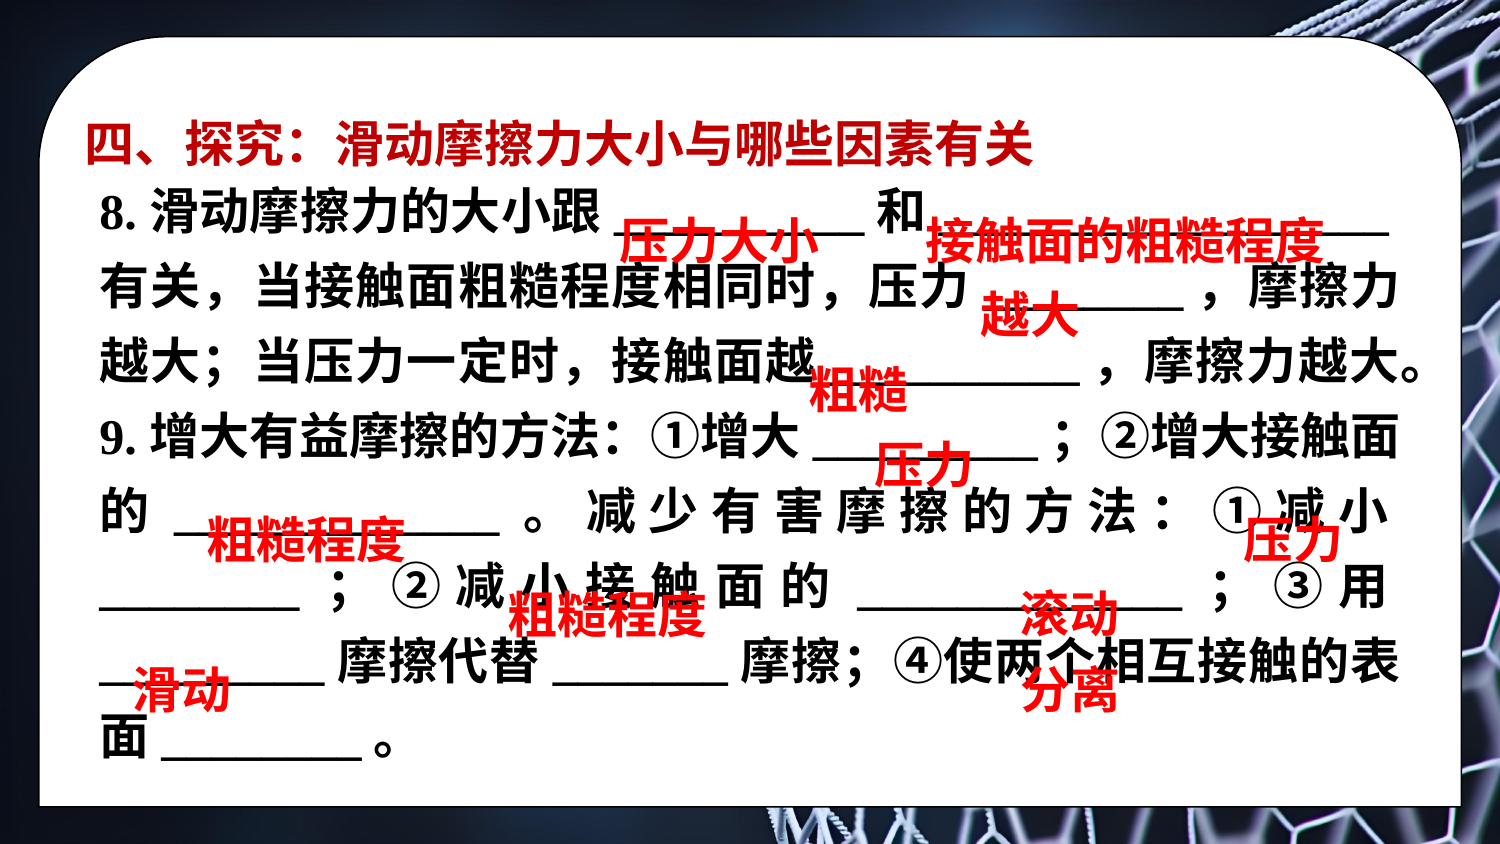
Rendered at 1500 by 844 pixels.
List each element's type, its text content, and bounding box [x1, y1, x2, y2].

text_box 分离 [1005, 650, 1135, 726]
text_box 粗糙程度 [191, 501, 421, 576]
text_box 压力大小 [604, 201, 835, 277]
picture [0, 0, 1500, 844]
text_box 四、探究：滑动摩擦力大小与哪些因素有关 [69, 105, 1127, 181]
text_box 滚动 [1005, 575, 1135, 650]
text_box 滑动 [116, 650, 247, 726]
text_box 粗糙程度 [493, 575, 723, 651]
text_box 压力 [1228, 501, 1358, 576]
text_box 粗糙 [793, 351, 924, 427]
text_box 越大 [965, 276, 1095, 351]
text_box 压力 [859, 426, 990, 502]
text_box 8.滑动摩擦力的大小跟__________和__________________有关，当接触面粗糙程度相同时，压力________，摩擦力越大；当压力一定时，接触面越__________，摩擦力越大。 9.增大有益摩擦的方法：①增大_________；②增大接触面的_____________。减少有害摩擦的方法：①减小________；②减小接触面的_____________；③用_________摩擦代替_______摩擦；④使两个相互接触的表面________。 [84, 157, 1416, 772]
text_box 接触面的粗糙程度 [910, 201, 1341, 277]
